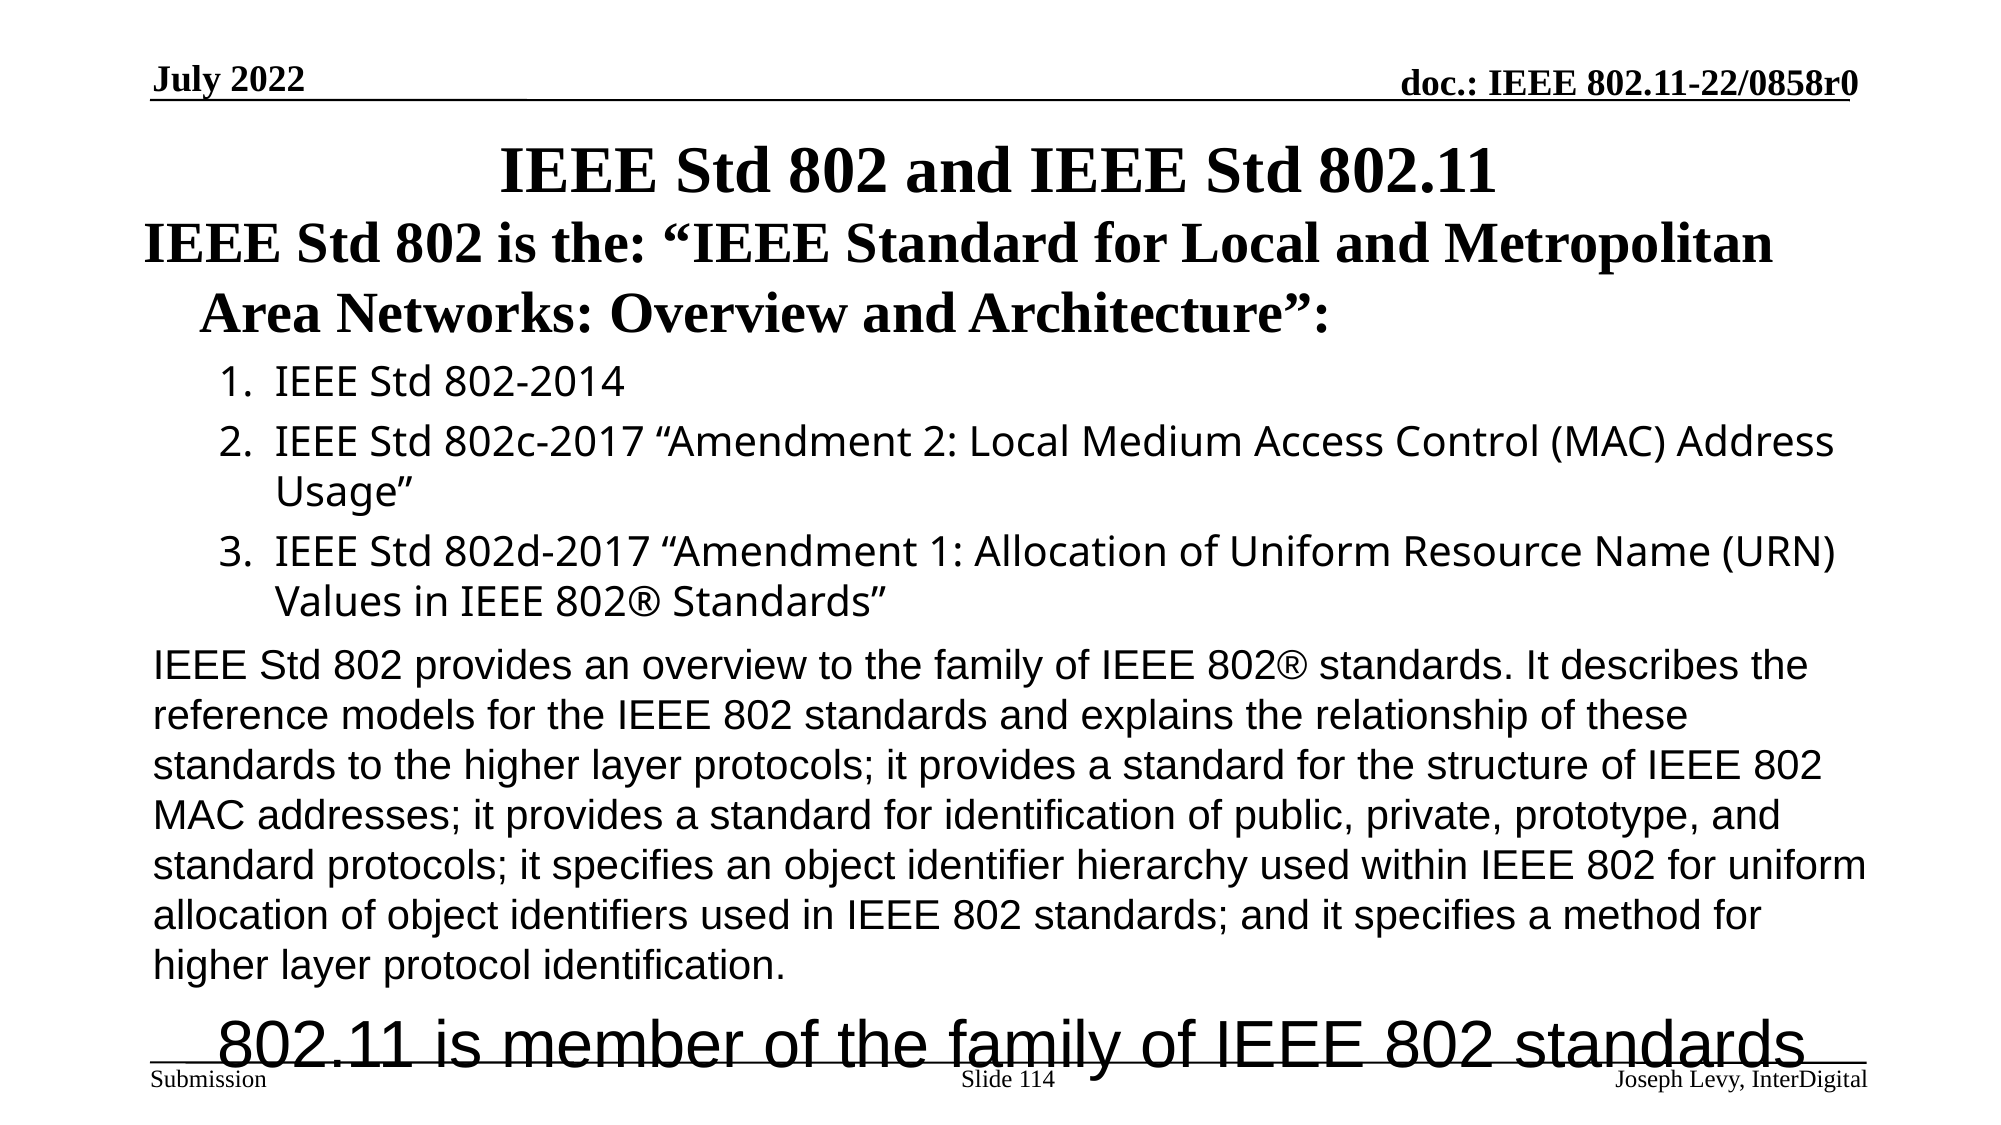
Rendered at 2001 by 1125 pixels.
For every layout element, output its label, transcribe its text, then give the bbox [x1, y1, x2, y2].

footer Joseph Levy, InterDigital [1171, 1061, 1869, 1093]
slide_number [152, 54, 563, 100]
slide_number Slide 114 [950, 1061, 1067, 1123]
list IEEE Std 802 is the: “IEEE Standard for Local and Metropolitan Area Networks: Overview and Architecture”: IEEE Std 802-2014 IEEE Std 802c-2017 “Amendment 2: Local Medium Access Control (MAC) Address Usage” IEEE Std 802d-2017 “Amendment 1: Allocation of Uniform Resource Name (URN) Values in IEEE 802® Standards” IEEE Std 802 provides an overview to the family of IEEE 802® standards. It describes the reference models for the IEEE 802 standards and explains the relationship of these standards to the higher layer protocols; it provides a standard for the structure of IEEE 802 MAC addresses; it provides a standard for identification of public, private, prototype, and standard protocols; it specifies an object identifier hierarchy used within IEEE 802 for uniform allocation of object identifiers used in IEEE 802 standards; and it specifies a method for higher layer protocol identification. 802.11 is member of the family of IEEE 802 standards [128, 196, 1888, 1050]
title IEEE Std 802 and IEEE Std 802.11 [149, 112, 1850, 196]
